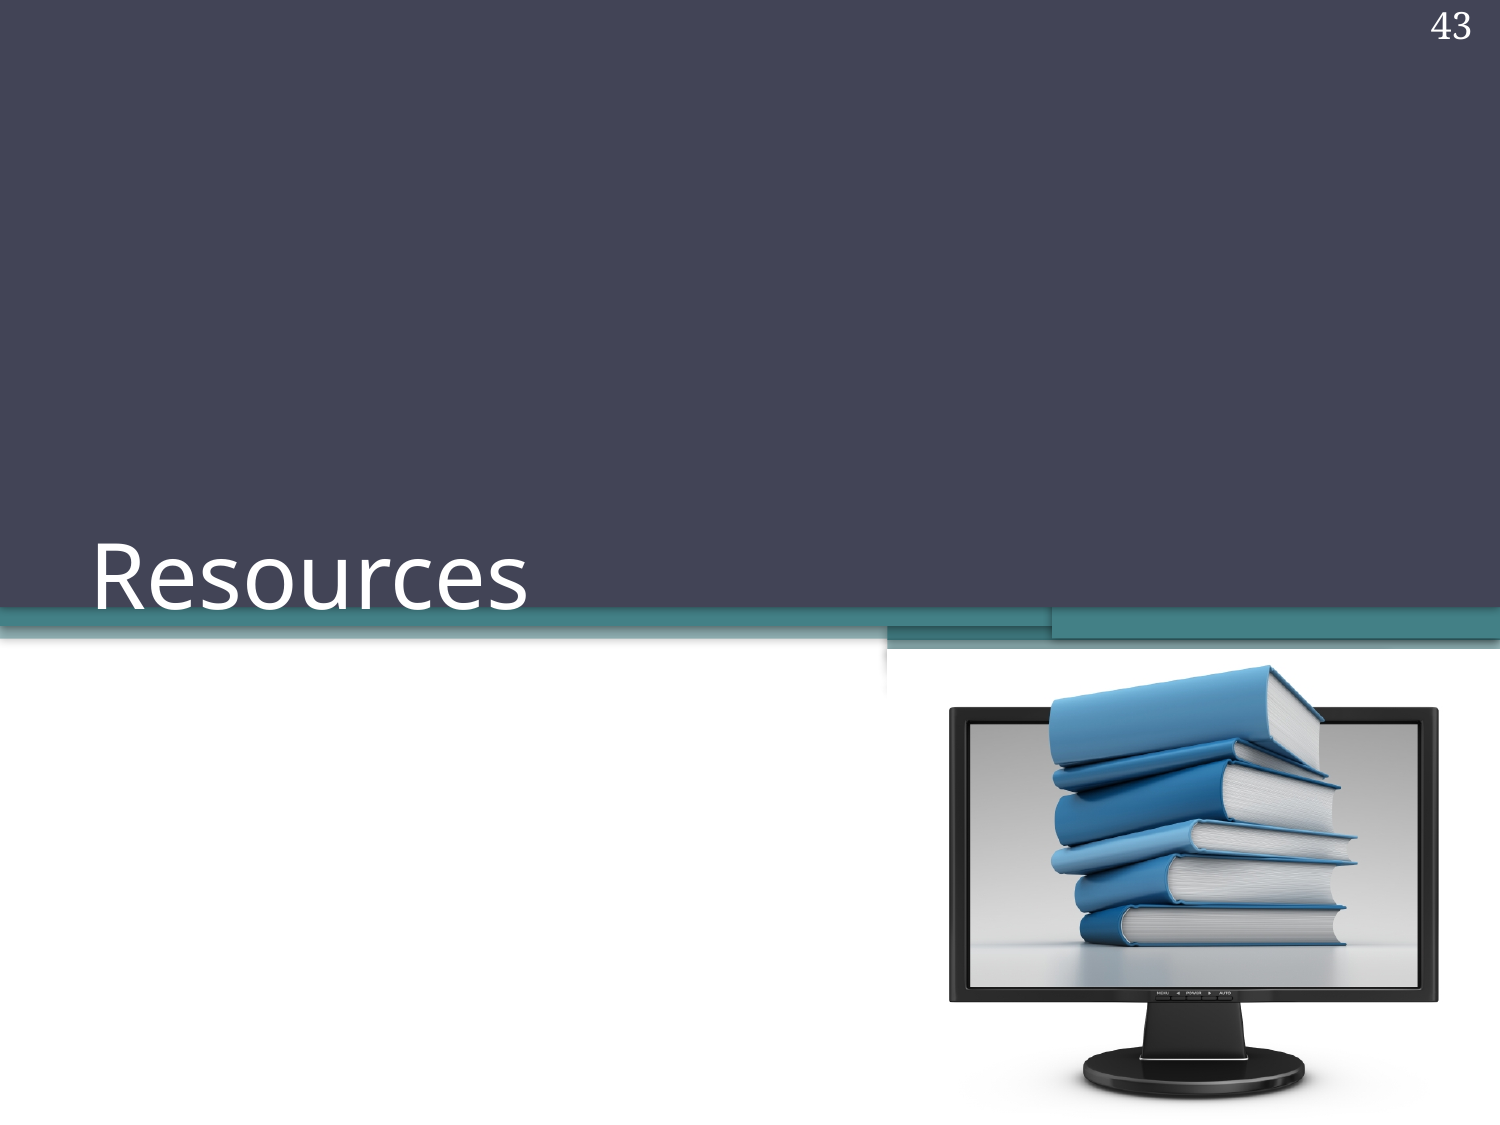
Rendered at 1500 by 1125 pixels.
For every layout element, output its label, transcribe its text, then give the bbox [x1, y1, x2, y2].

slide_number 43 [1364, 0, 1488, 61]
title Resources [75, 394, 1463, 636]
picture [887, 649, 1500, 1125]
